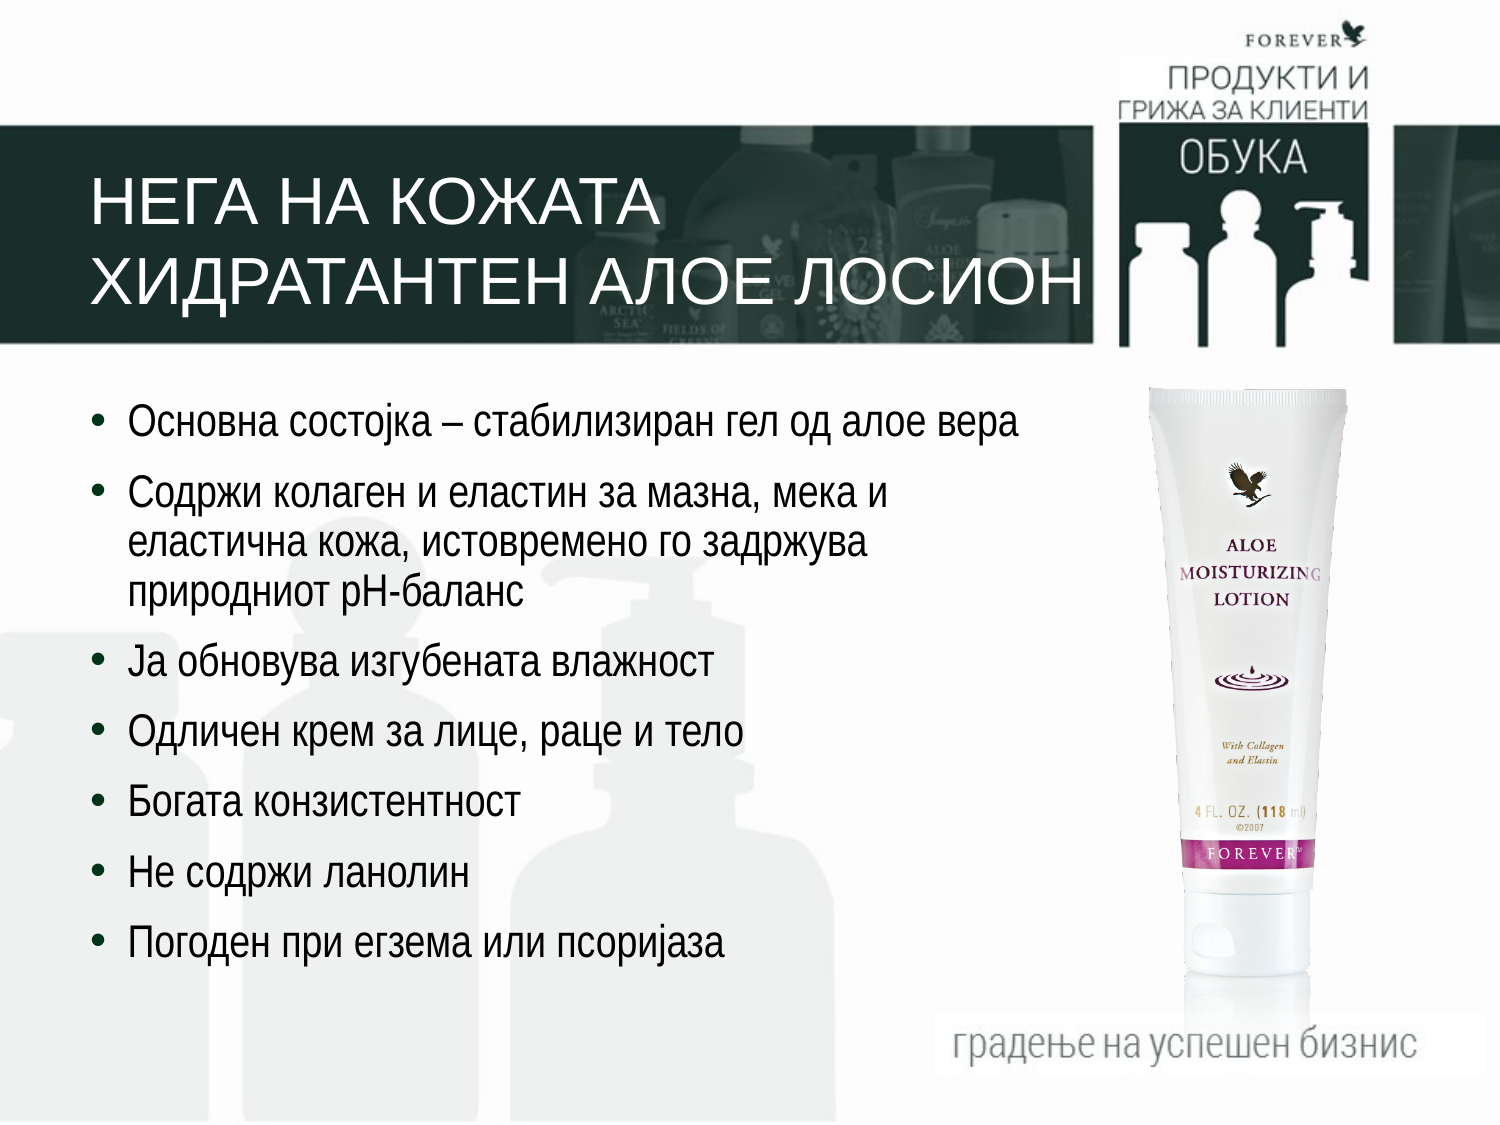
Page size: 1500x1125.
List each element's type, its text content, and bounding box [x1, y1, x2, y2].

picture [0, 0, 1500, 1125]
text_box Нега на кожата Хидратантен алое лосион [74, 129, 1425, 346]
list Основна состојка – стабилизиран гел од алое вера Содржи колаген и еластин за мазна, мека и еластична кожа, истовремено го задржува природниот pH-баланс Ја обновува изгубената влажност Одличен крем за лице, раце и тело Богата конзистентност Не содржи ланолин Погоден при егзема или псоријаза [75, 389, 1088, 1024]
